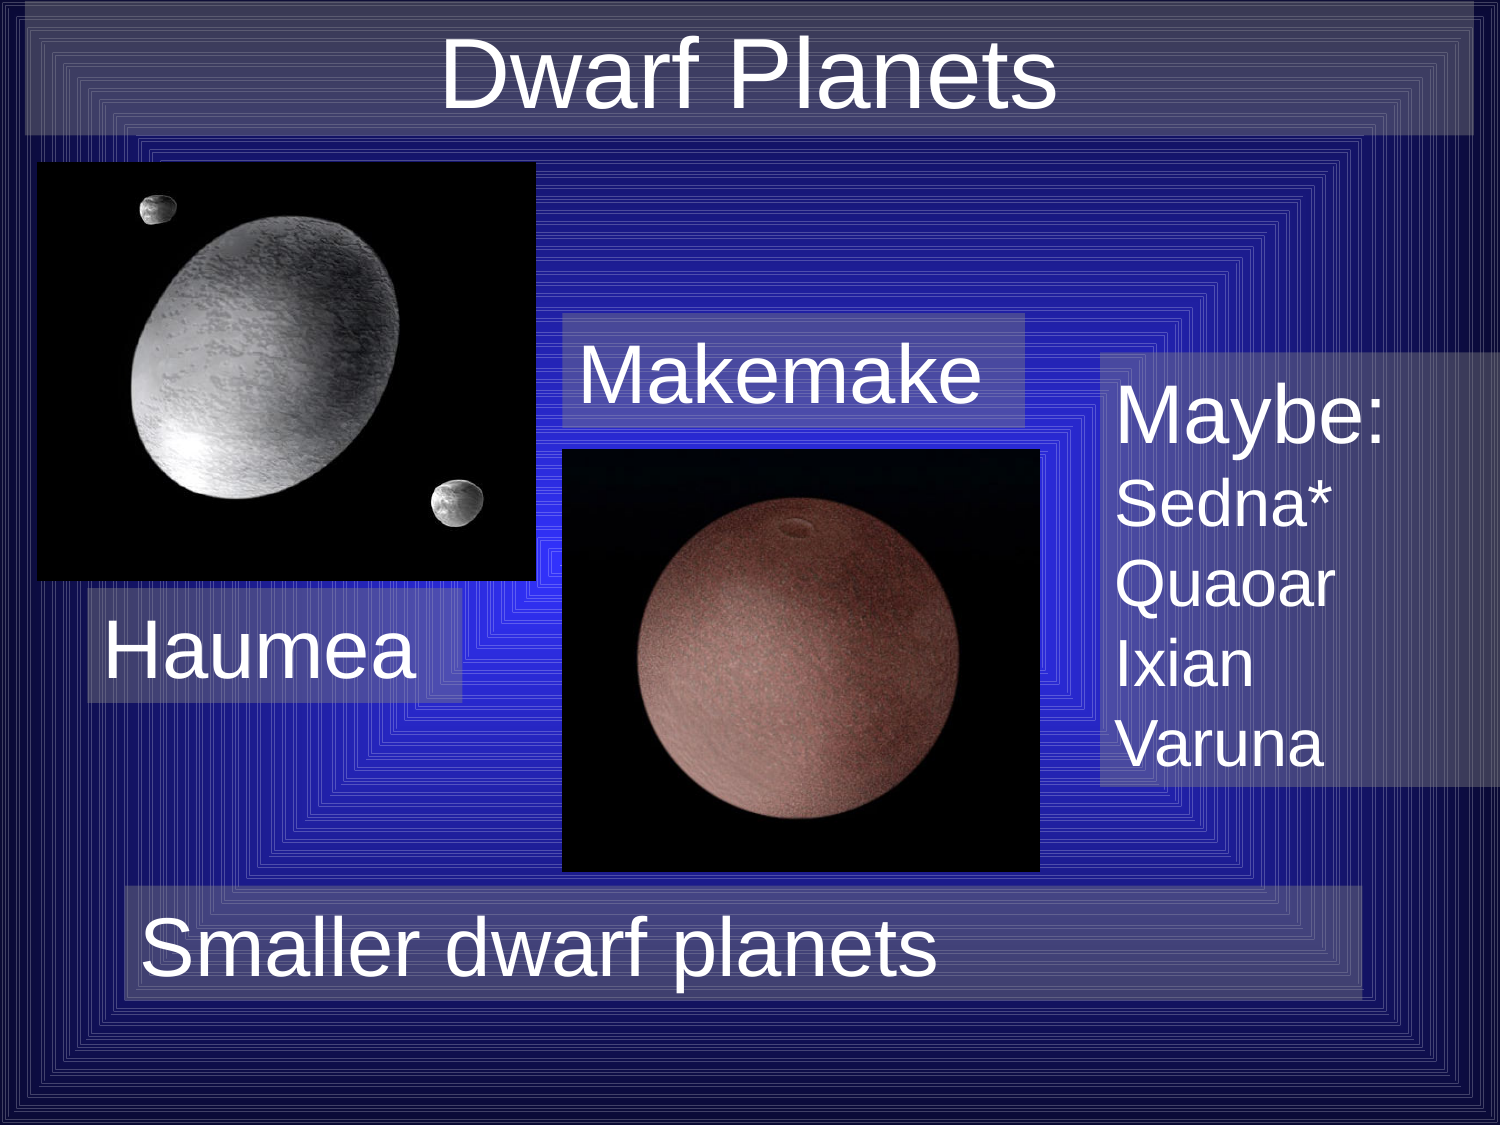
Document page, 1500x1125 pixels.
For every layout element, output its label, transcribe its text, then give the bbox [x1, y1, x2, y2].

text_box Dwarf Planets [24, 0, 1474, 136]
text_box Makemake [562, 313, 1025, 428]
text_box Maybe: Sedna* Quaoar Ixian Varuna [1100, 352, 1500, 787]
text_box Smaller dwarf planets [125, 885, 1363, 1001]
text_box Haumea [87, 590, 463, 703]
picture [37, 162, 536, 581]
picture [562, 449, 1041, 873]
